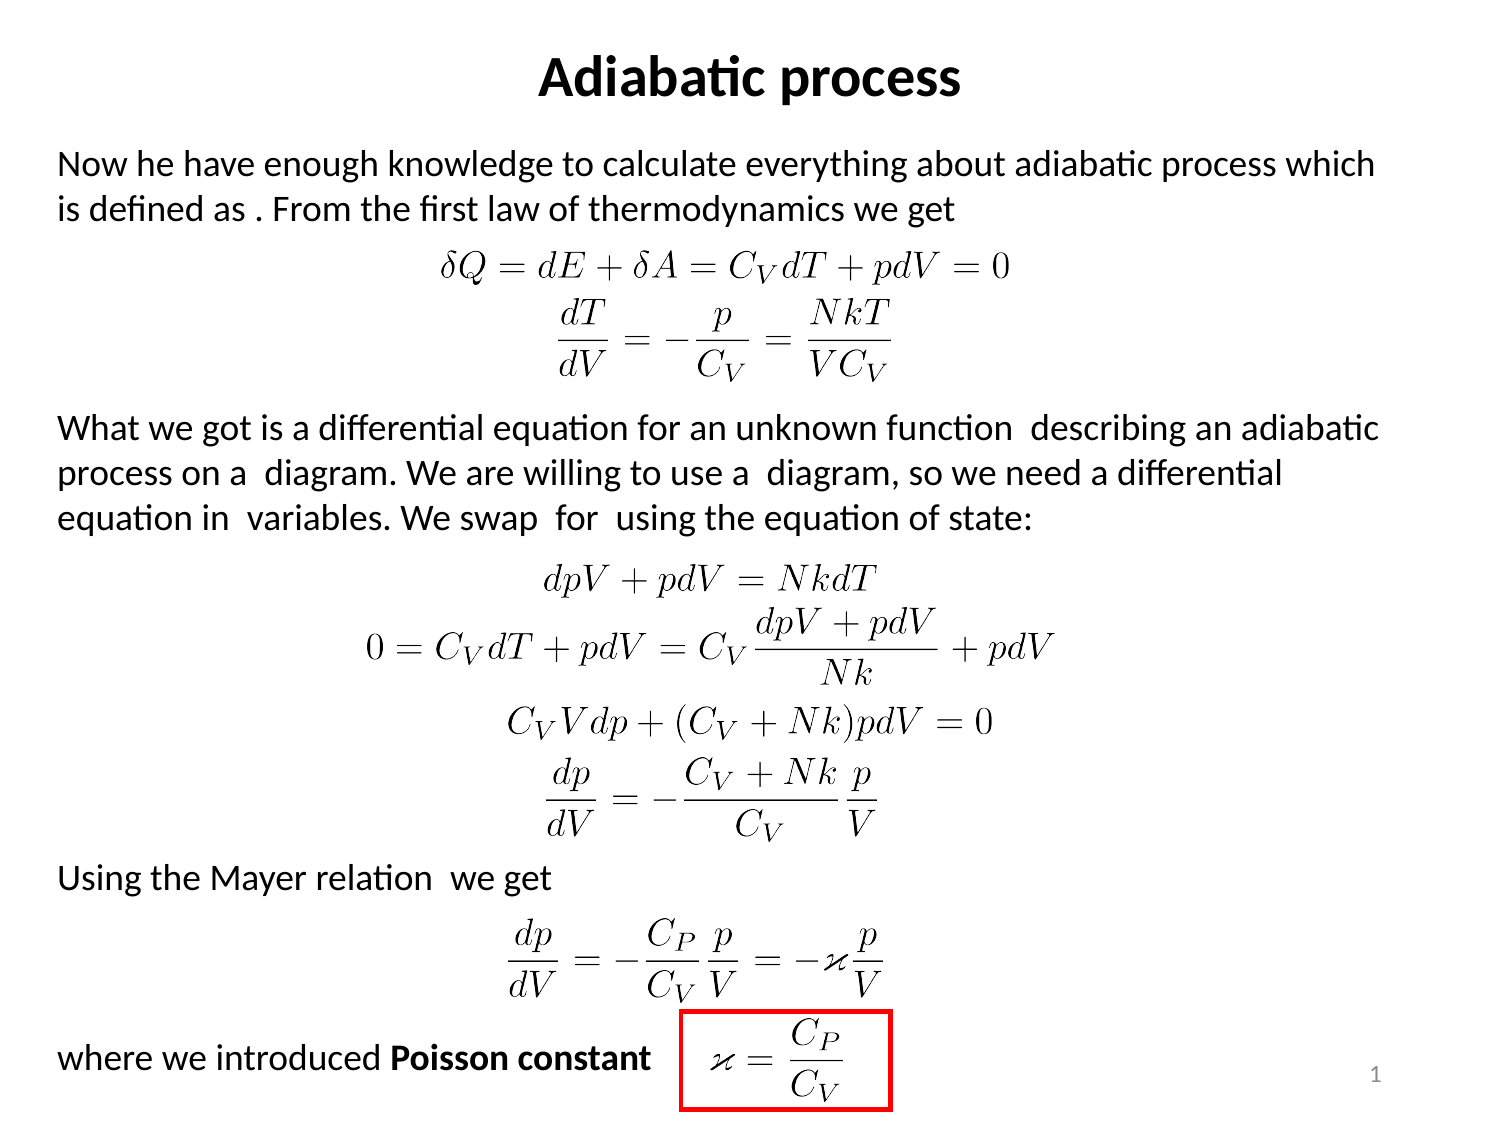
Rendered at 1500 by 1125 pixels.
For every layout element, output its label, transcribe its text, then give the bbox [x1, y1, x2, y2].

picture [367, 606, 1055, 685]
text_box Adiabatic process [77, 30, 1423, 116]
picture [508, 918, 883, 1003]
picture [508, 704, 992, 743]
picture [441, 250, 1009, 285]
picture [544, 564, 877, 598]
picture [558, 298, 891, 382]
picture [710, 1018, 843, 1102]
text_box [680, 1011, 892, 1111]
slide_number 1 [1059, 1042, 1397, 1103]
picture [546, 757, 877, 842]
